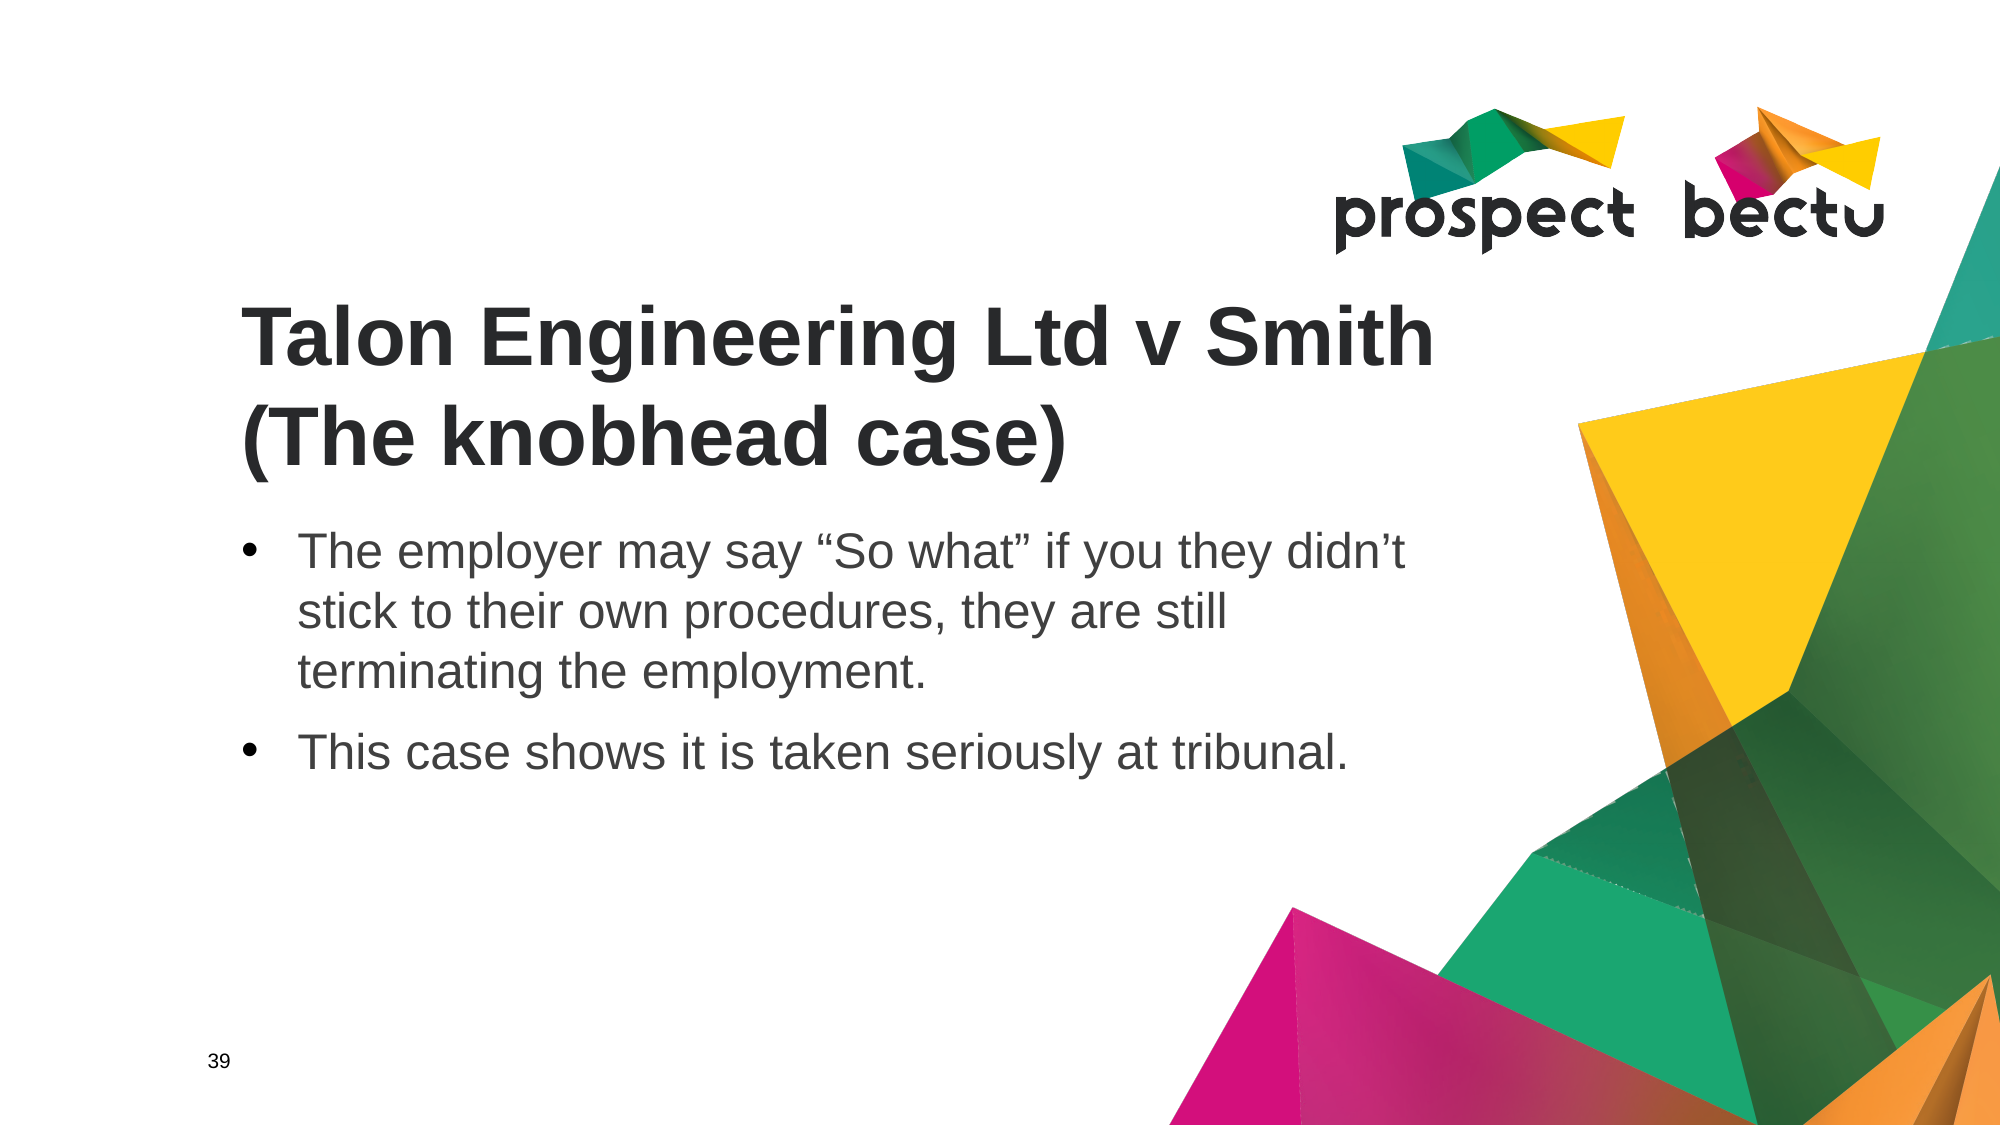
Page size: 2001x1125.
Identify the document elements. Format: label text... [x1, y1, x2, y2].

title Talon Engineering Ltd v Smith (The knobhead case) [241, 238, 1562, 482]
picture [1169, 0, 2000, 1125]
list The employer may say “So what” if you they didn’t stick to their own procedures, they are still terminating the employment. This case shows it is taken seriously at tribunal. [241, 518, 1441, 983]
